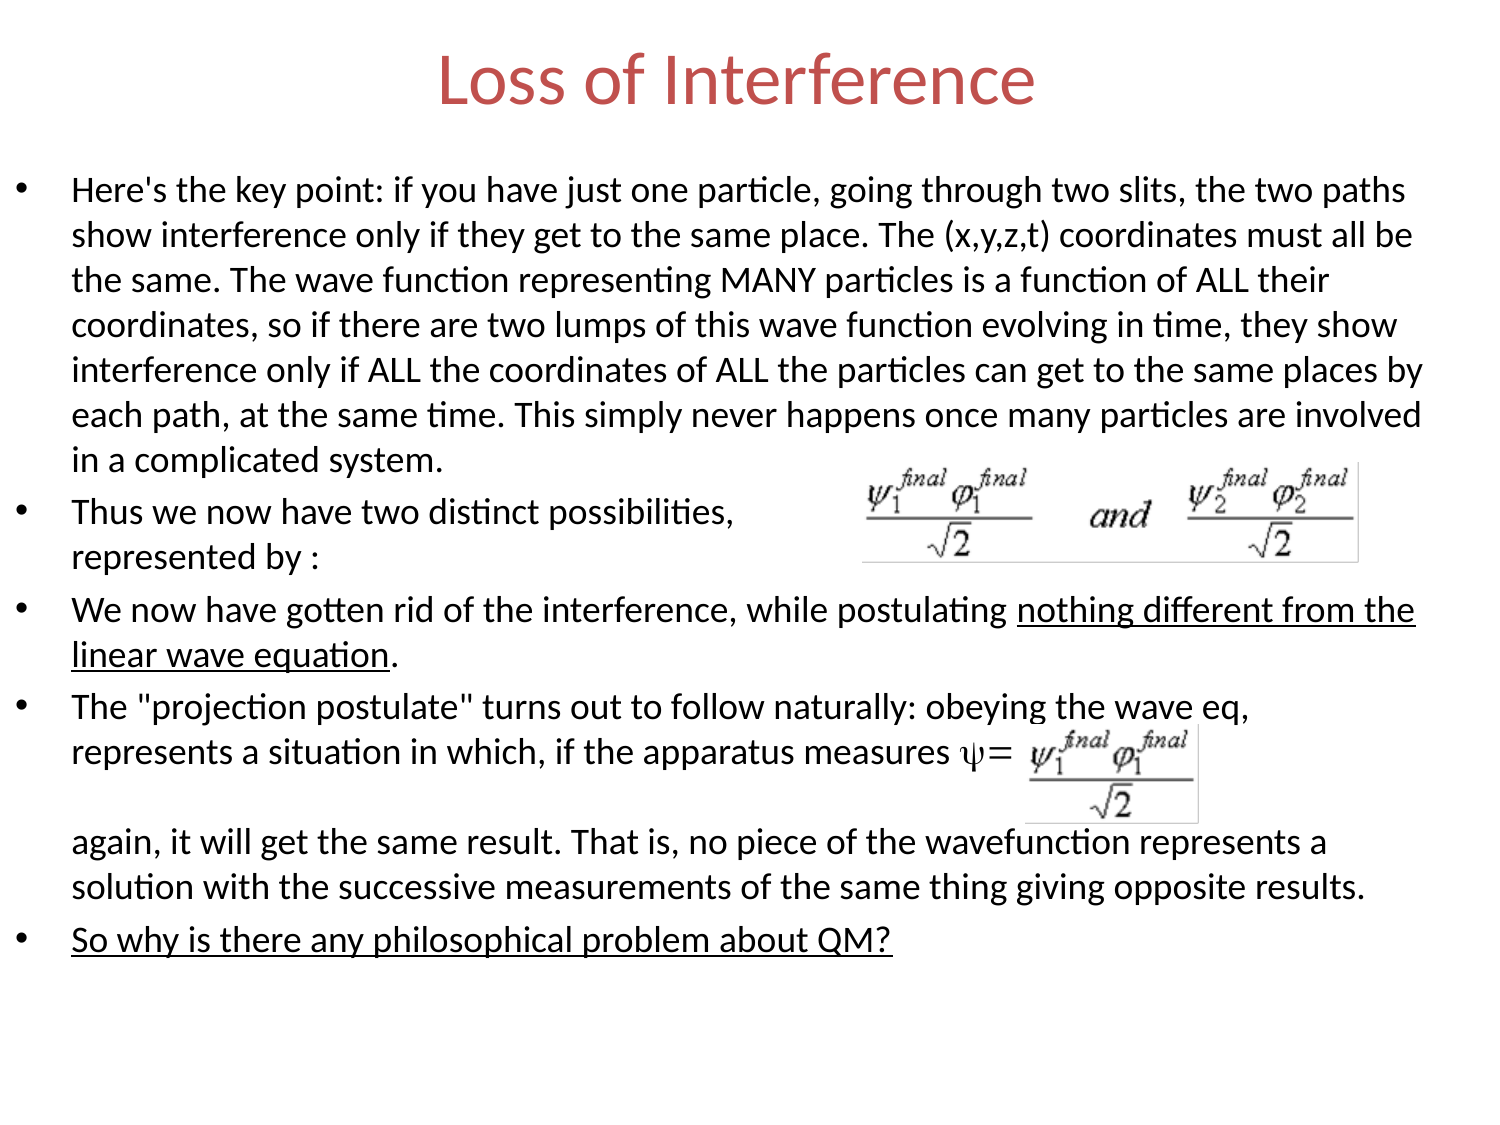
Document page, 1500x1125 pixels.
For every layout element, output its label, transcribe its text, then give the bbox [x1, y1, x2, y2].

title Loss of Interference [62, 0, 1413, 150]
picture [1024, 724, 1201, 826]
list Here's the key point: if you have just one particle, going through two slits, the two paths show interference only if they get to the same place. The (x,y,z,t) coordinates must all be the same. The wave function representing MANY particles is a function of ALL their coordinates, so if there are two lumps of this wave function evolving in time, they show interference only if ALL the coordinates of ALL the particles can get to the same places by each path, at the same time. This simply never happens once many particles are involved in a complicated system. Thus we now have two distinct possibilities, represented by : We now have gotten rid of the interference, while postulating nothing different from the linear wave equation. The "projection postulate" turns out to follow naturally: obeying the wave eq, represents a situation in which, if the apparatus measures ψ= again, it will get the same result. That is, no piece of the wavefunction represents a solution with the successive measurements of the same thing giving opposite results. So why is there any philosophical problem about QM? [0, 157, 1463, 1125]
picture [862, 462, 1360, 565]
